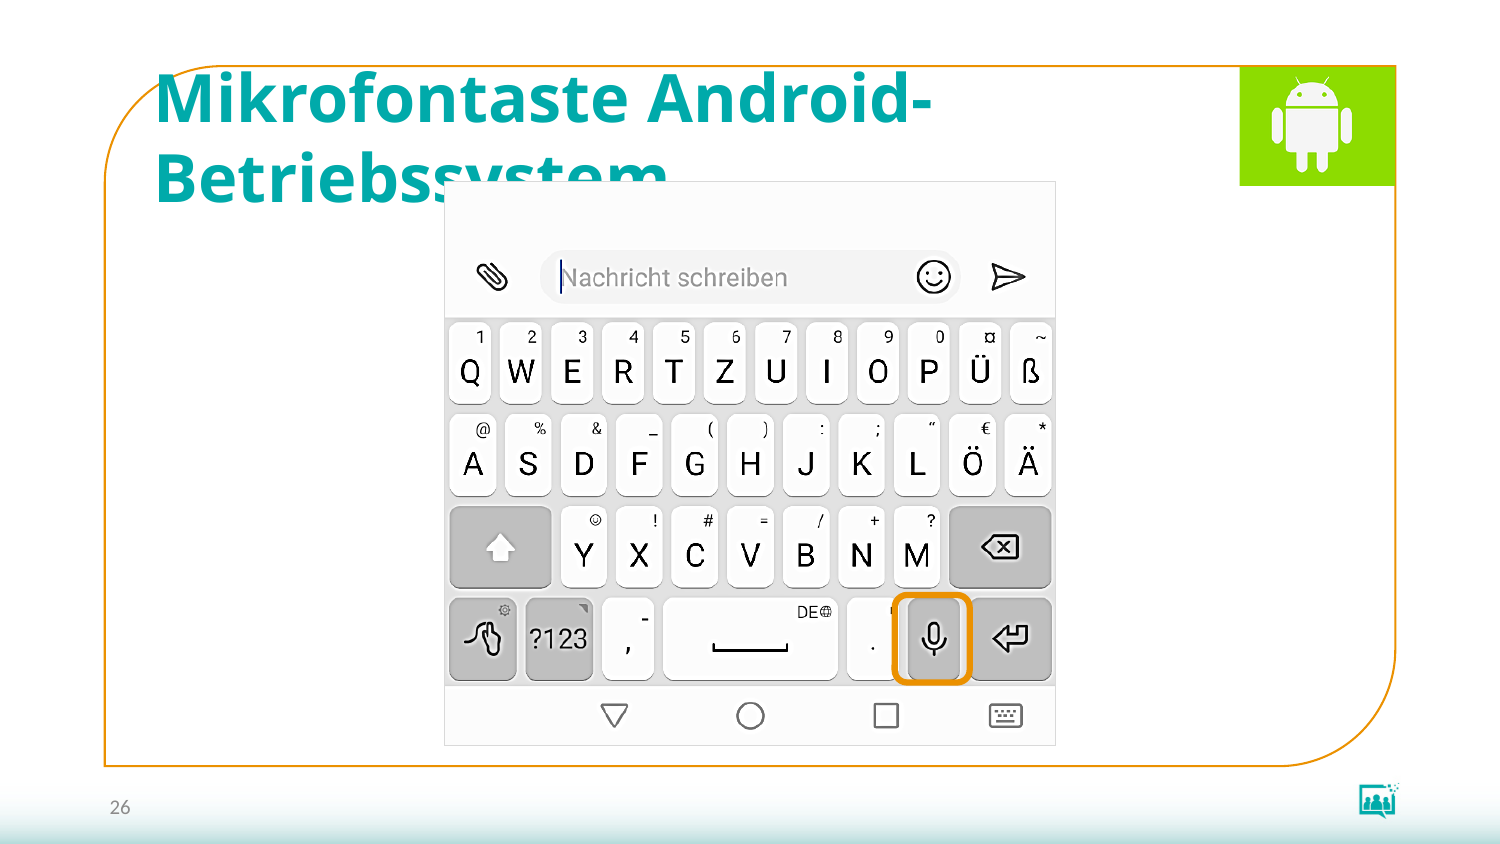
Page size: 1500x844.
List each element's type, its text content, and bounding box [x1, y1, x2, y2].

slide_number 26 [109, 783, 242, 829]
picture [0, 0, 1500, 844]
text_box Mikrofontaste Android-Betriebssystem [103, 65, 1397, 768]
